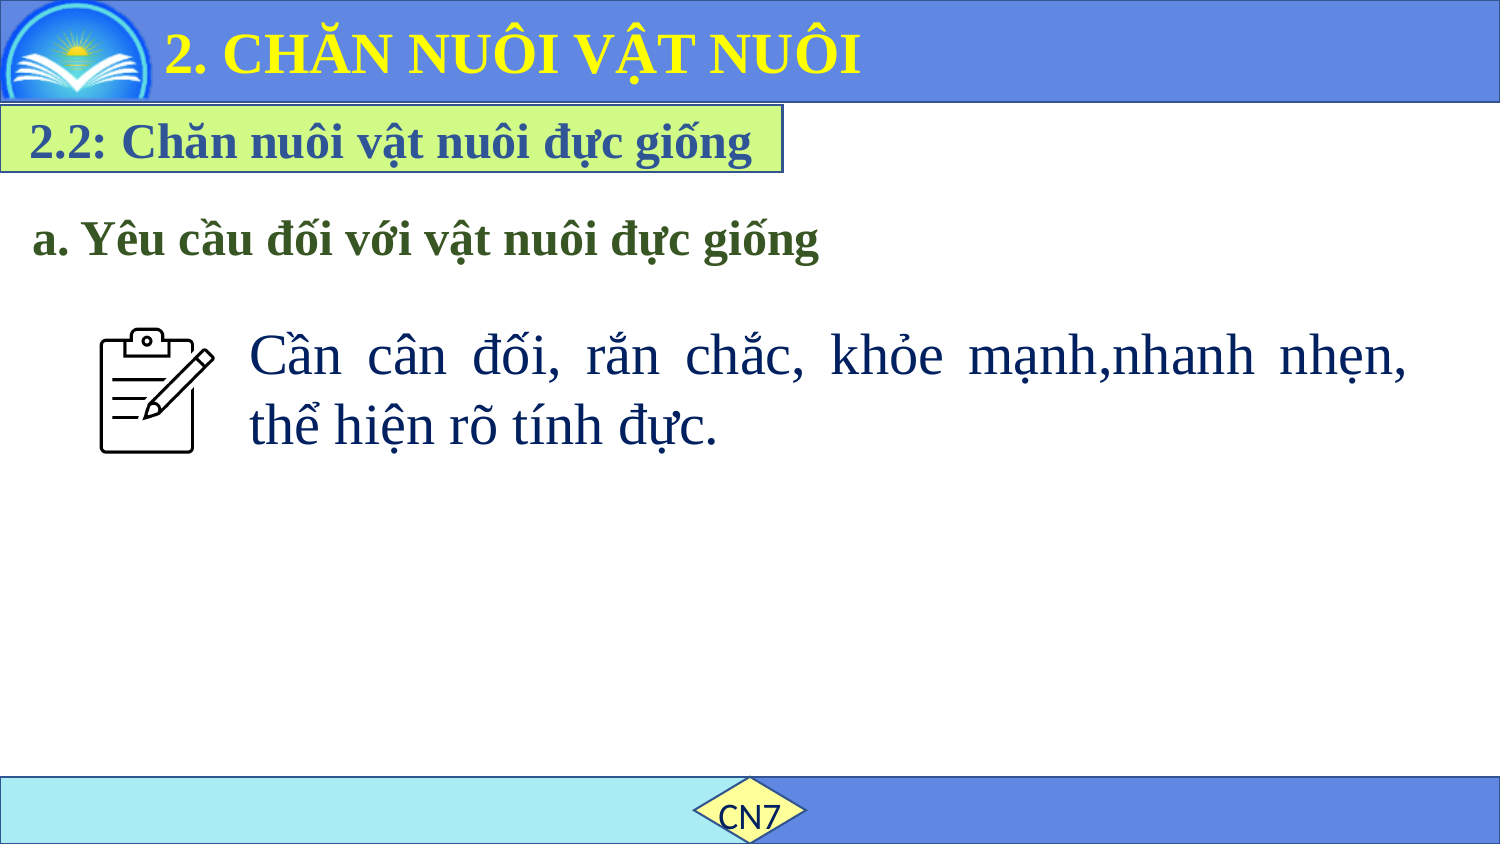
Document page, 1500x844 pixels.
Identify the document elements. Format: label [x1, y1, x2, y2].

text_box [0, 0, 1500, 844]
picture [76, 315, 227, 466]
